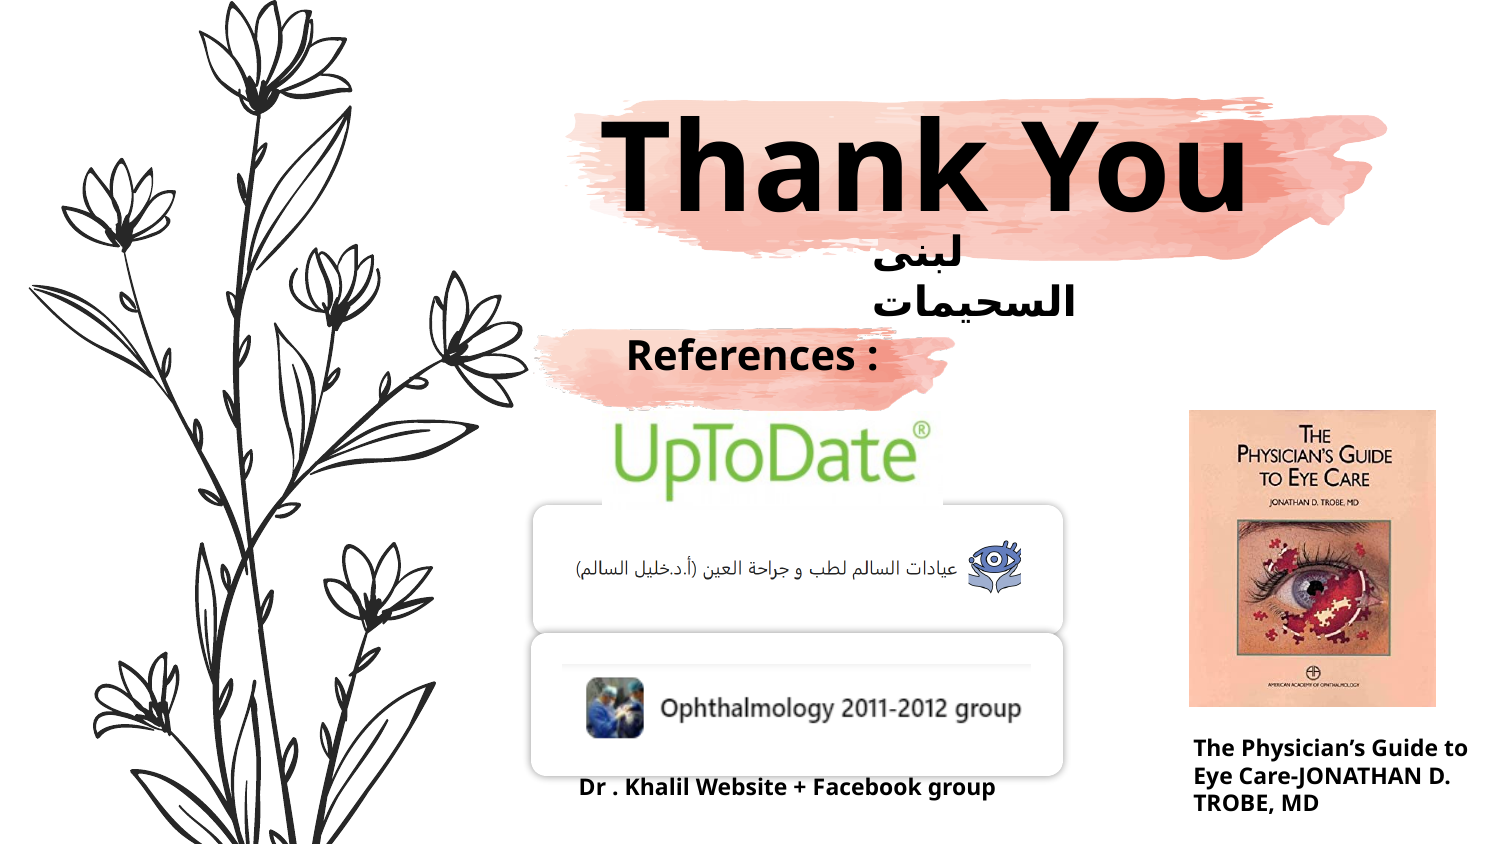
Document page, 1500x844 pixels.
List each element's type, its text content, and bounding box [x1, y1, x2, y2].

picture [525, 0, 1399, 510]
text_box لبنى السحيمات [966, 326, 1131, 333]
text_box [28, 0, 520, 844]
picture [561, 663, 1032, 746]
text_box Dr . Khalil Website + Facebook group [564, 764, 1314, 844]
picture [563, 536, 1032, 605]
picture [1189, 409, 1436, 708]
text_box The Physician’s Guide to Eye Care-JONATHAN D. TROBE, MD [1178, 698, 1500, 844]
